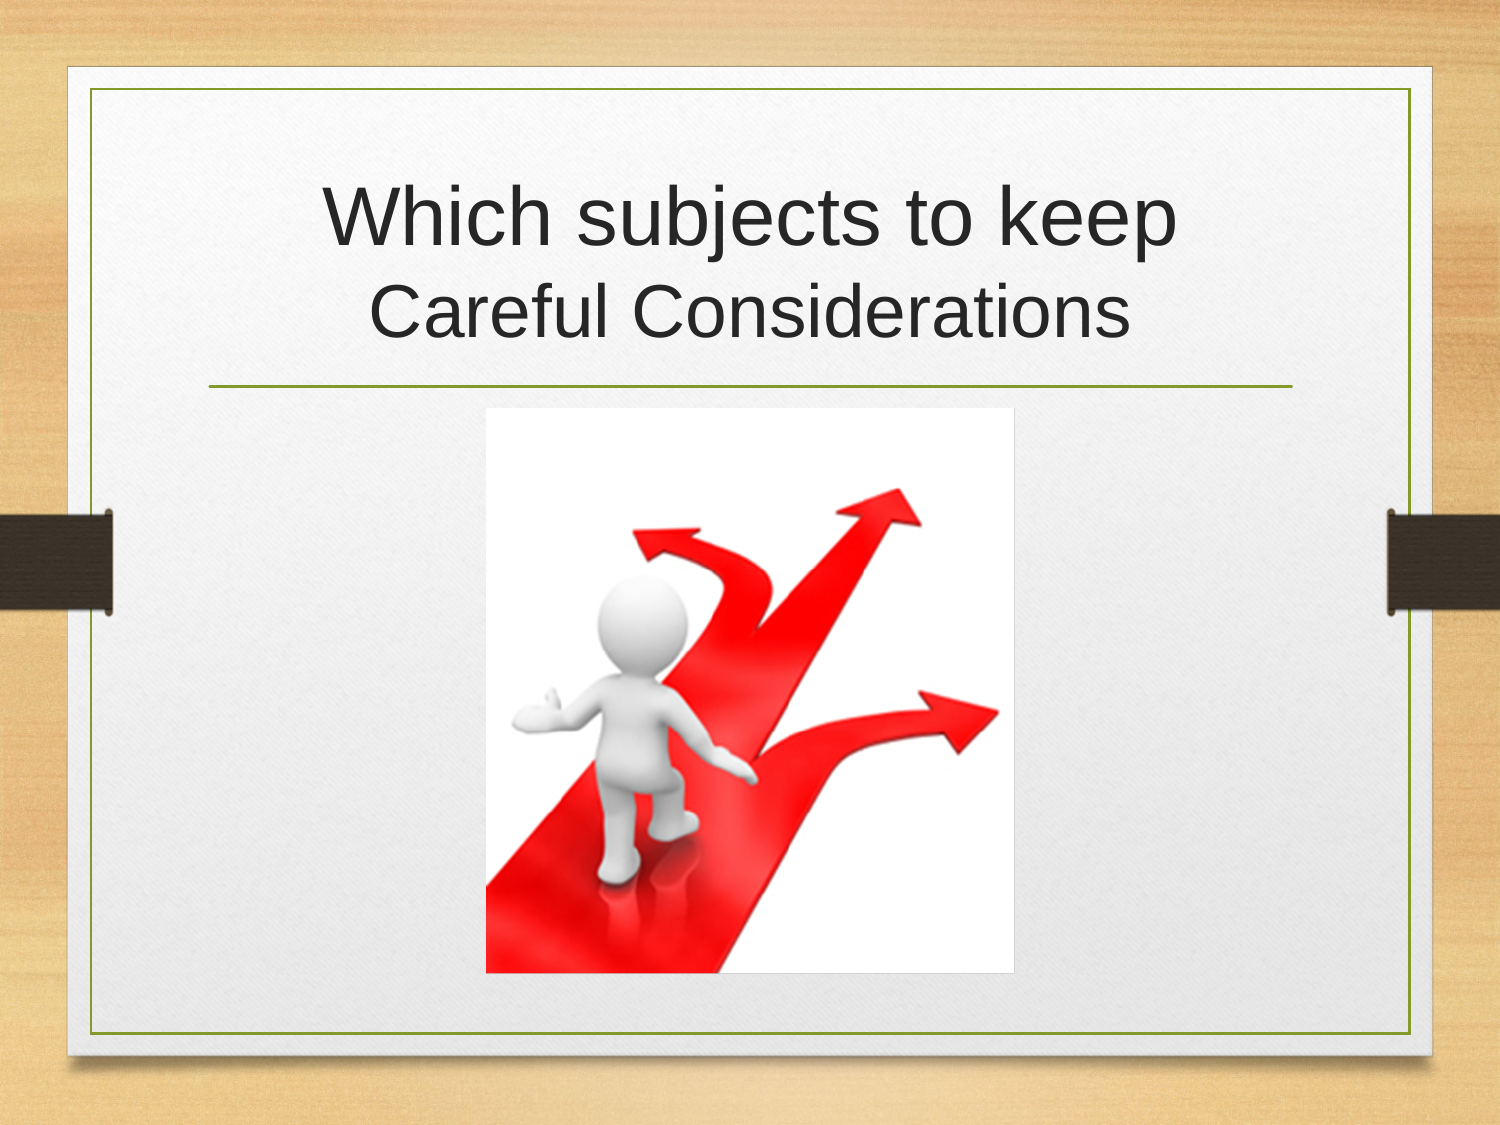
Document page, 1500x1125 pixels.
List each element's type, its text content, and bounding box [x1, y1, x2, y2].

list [486, 408, 1016, 974]
title Which subjects to keep Careful Considerations [193, 150, 1309, 365]
picture [0, 0, 1500, 1125]
